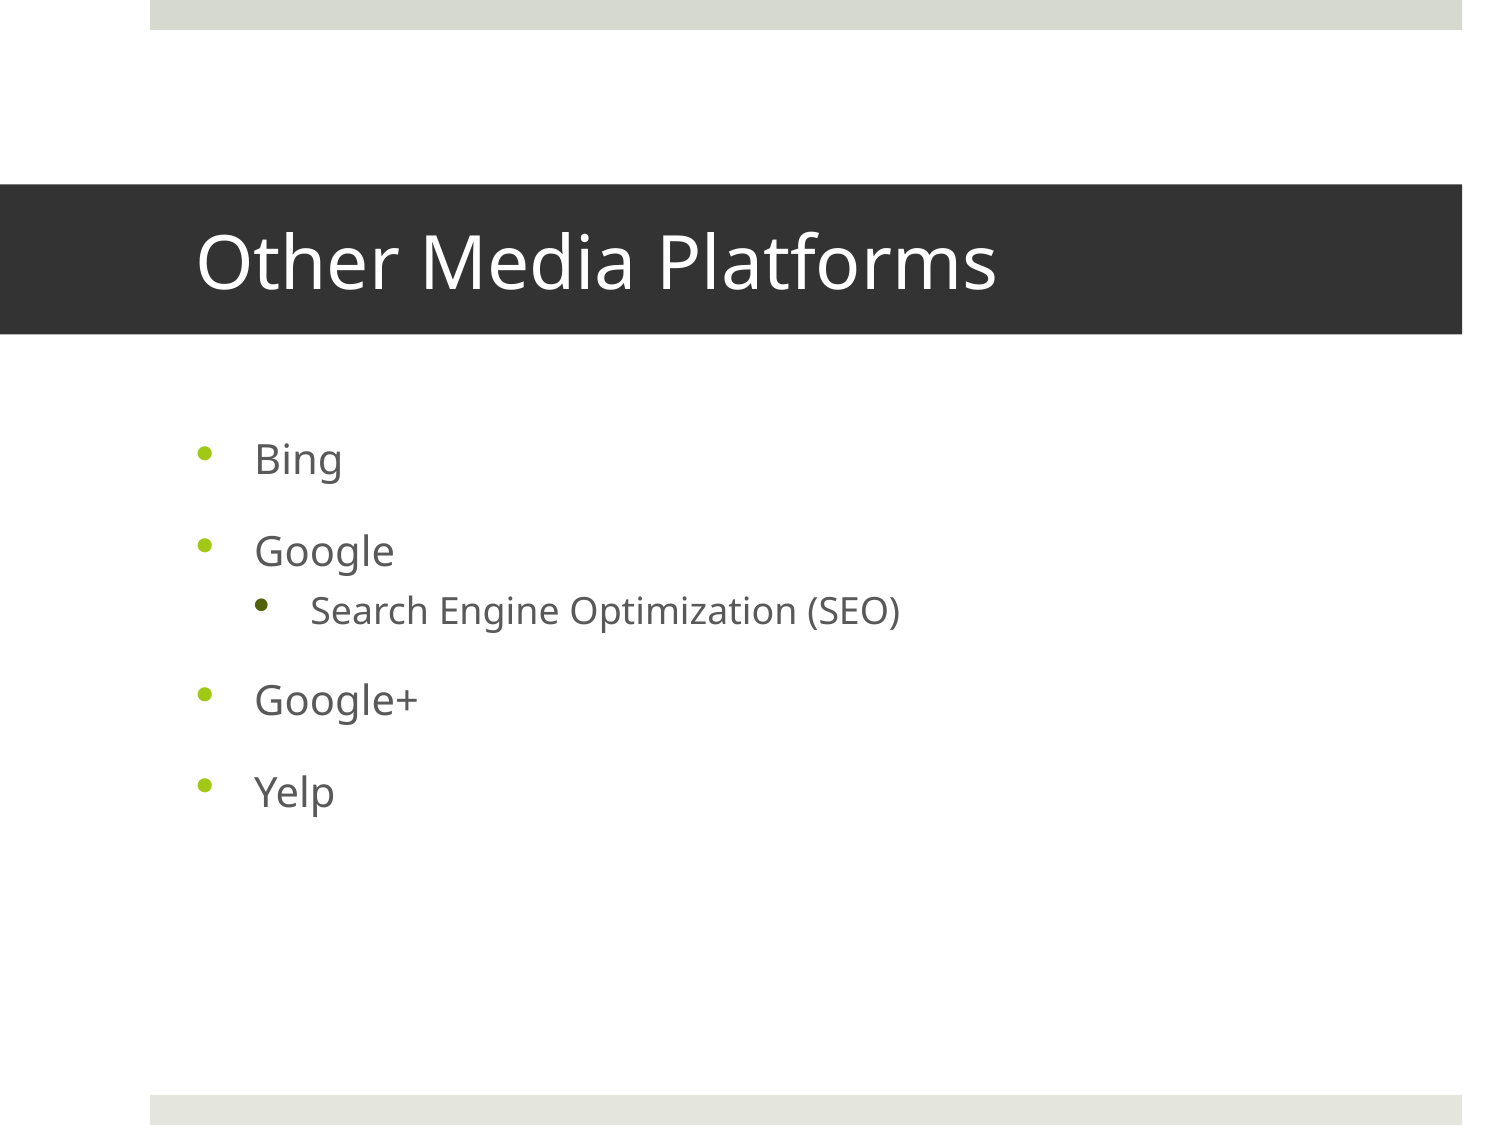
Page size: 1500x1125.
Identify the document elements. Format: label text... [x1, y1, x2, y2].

title Other Media Platforms [0, 184, 1463, 335]
list Bing Google Search Engine Optimization (SEO) Google+ Yelp [182, 425, 1432, 1028]
